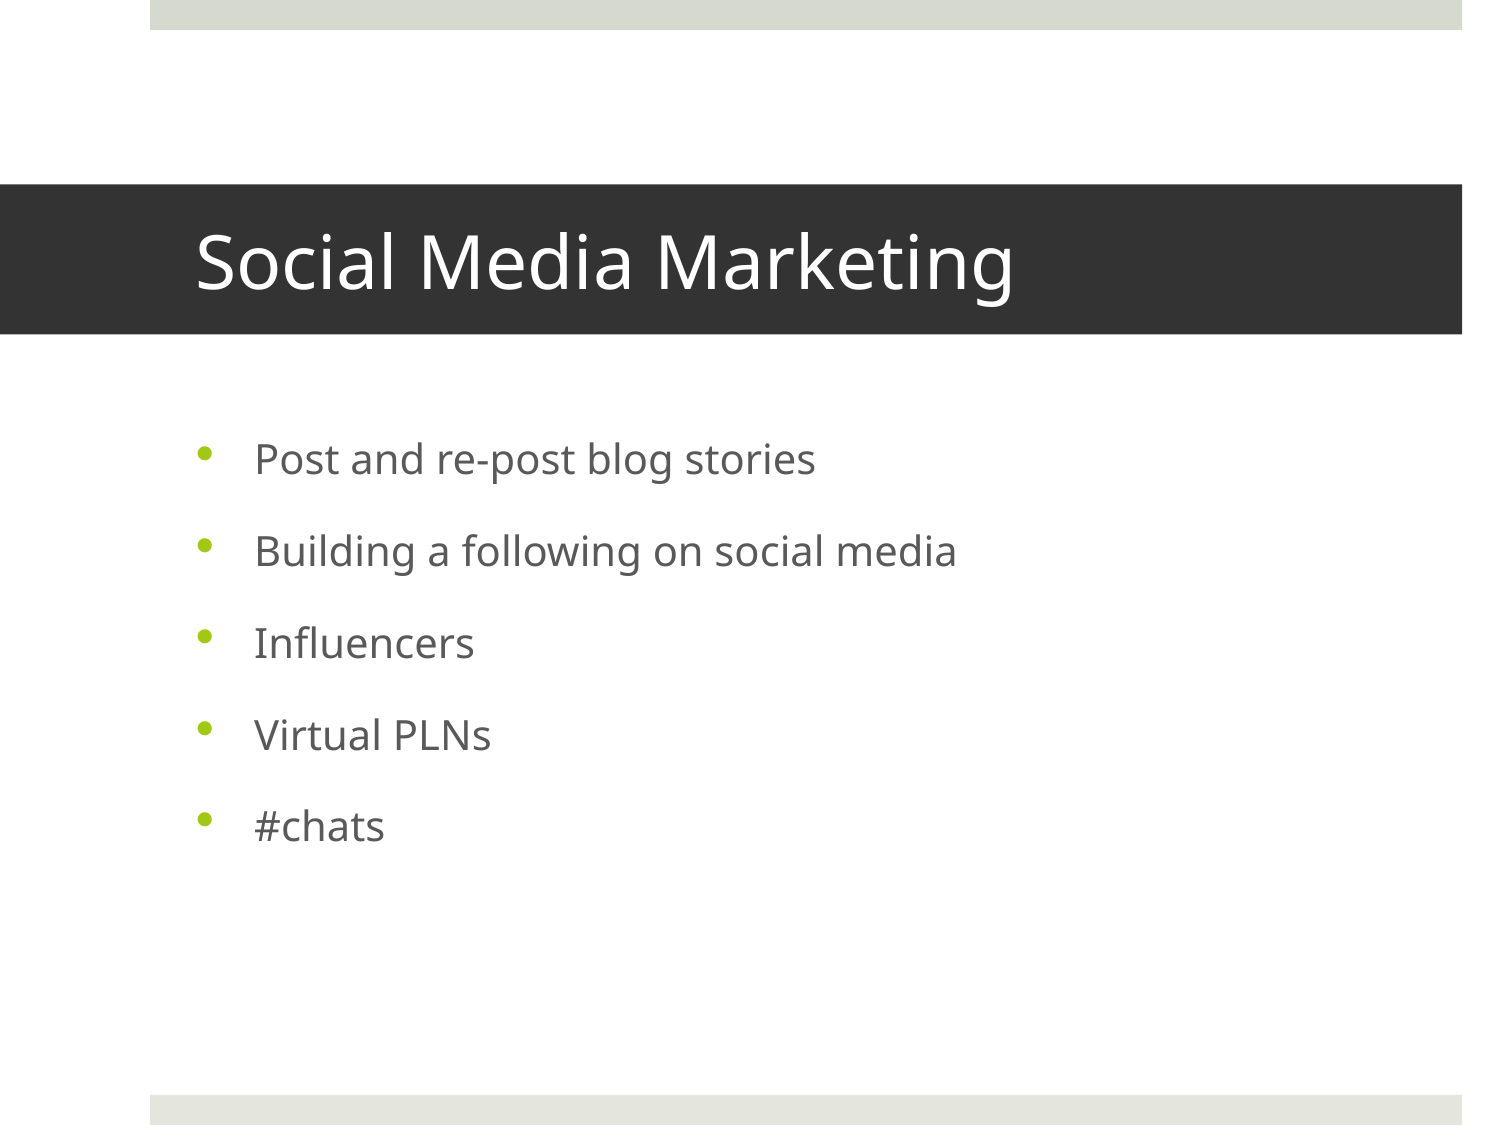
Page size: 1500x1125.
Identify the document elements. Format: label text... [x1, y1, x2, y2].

title Social Media Marketing [0, 184, 1463, 335]
list Post and re-post blog stories Building a following on social media Influencers Virtual PLNs #chats [182, 425, 1432, 1028]
